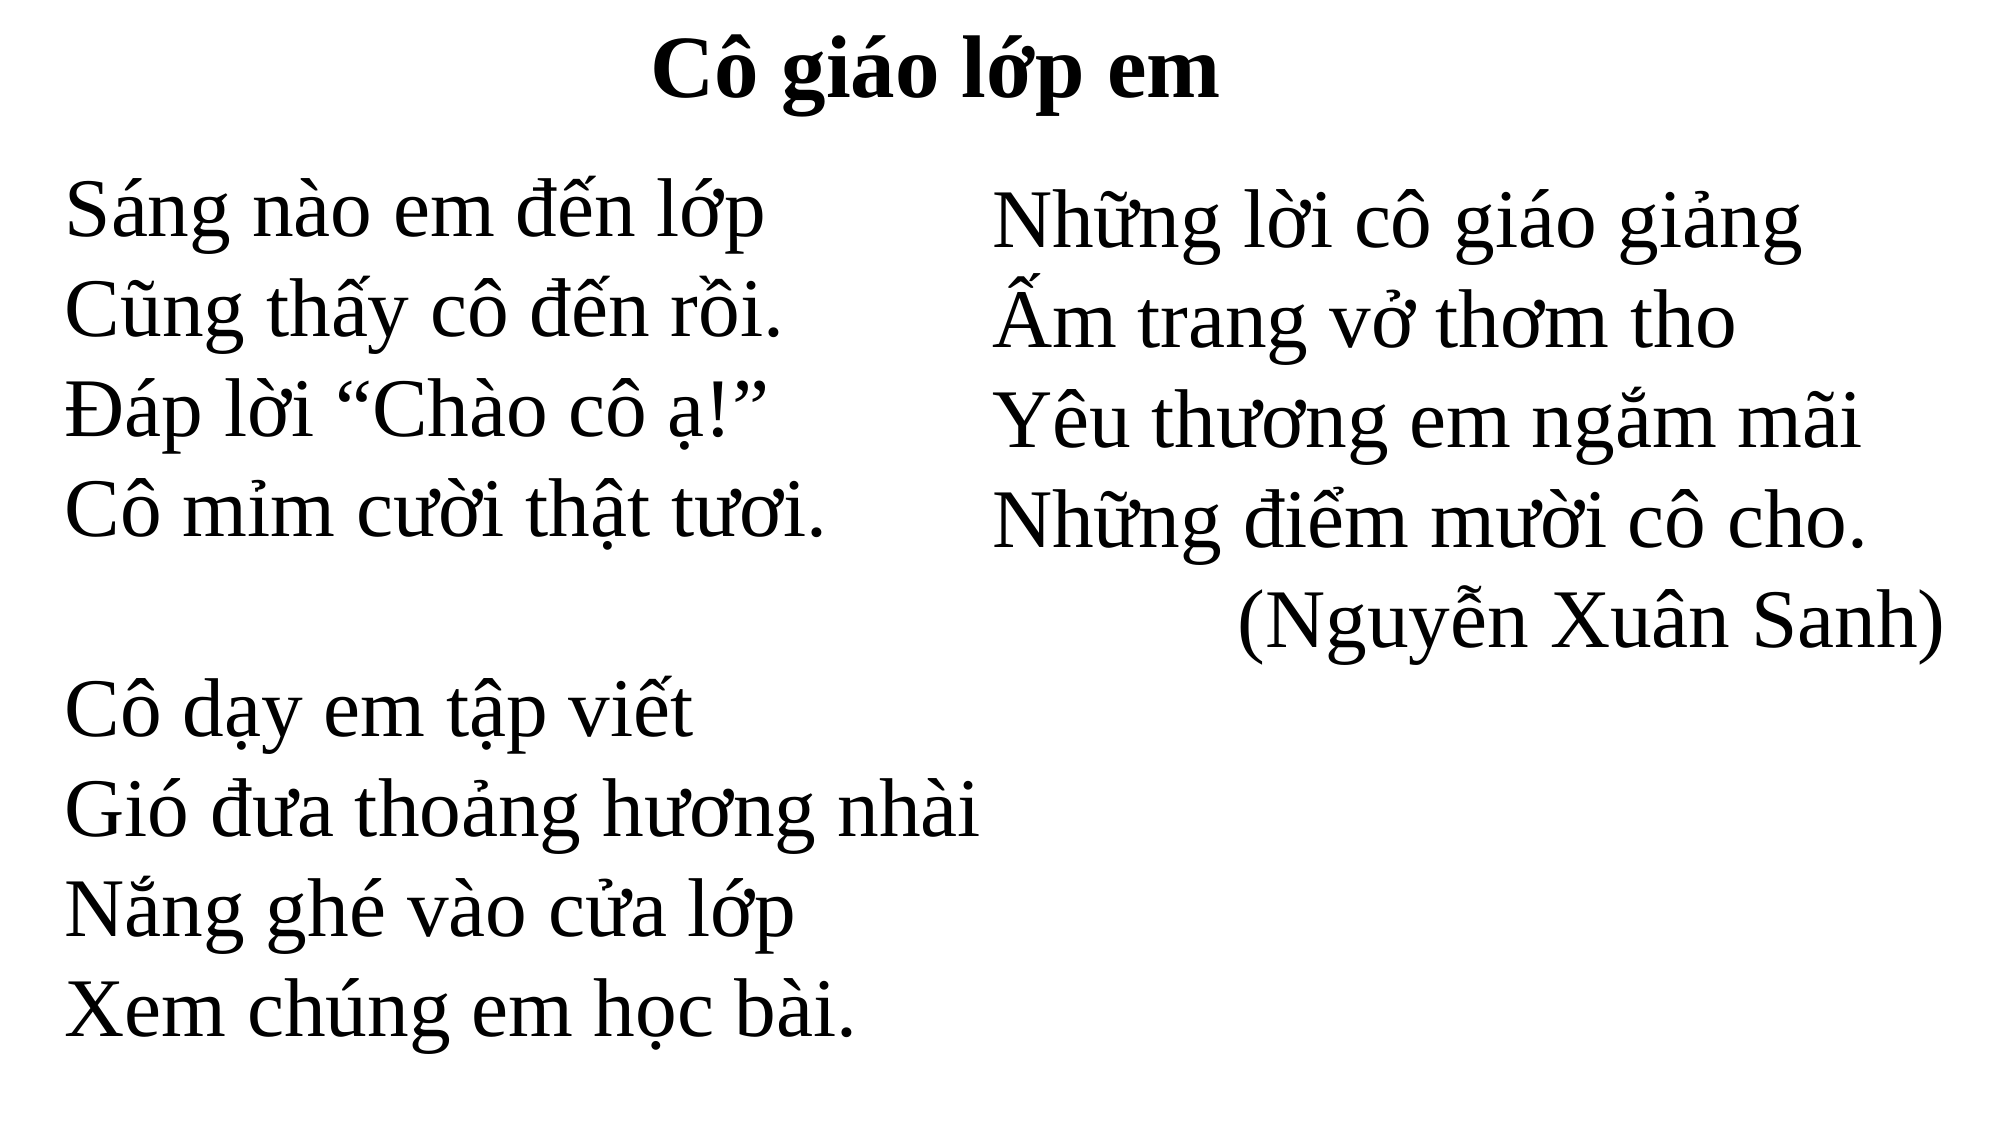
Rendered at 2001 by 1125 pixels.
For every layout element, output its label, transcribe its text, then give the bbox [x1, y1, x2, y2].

text_box Sáng nào em đến lớp Cũng thấy cô đến rồi. Đáp lời “Chào cô ạ!” Cô mỉm cười thật tươi. Cô dạy em tập viết Gió đưa thoảng hương nhài Nắng ghé vào cửa lớp Xem chúng em học bài. [50, 145, 1200, 1061]
text_box Cô giáo lớp em [635, 1, 1237, 123]
text_box Những lời cô giáo giảng Ấm trang vở thơm tho Yêu thương em ngắm mãi Những điểm mười cô cho. (Nguyễn Xuân Sanh) [977, 157, 1961, 672]
